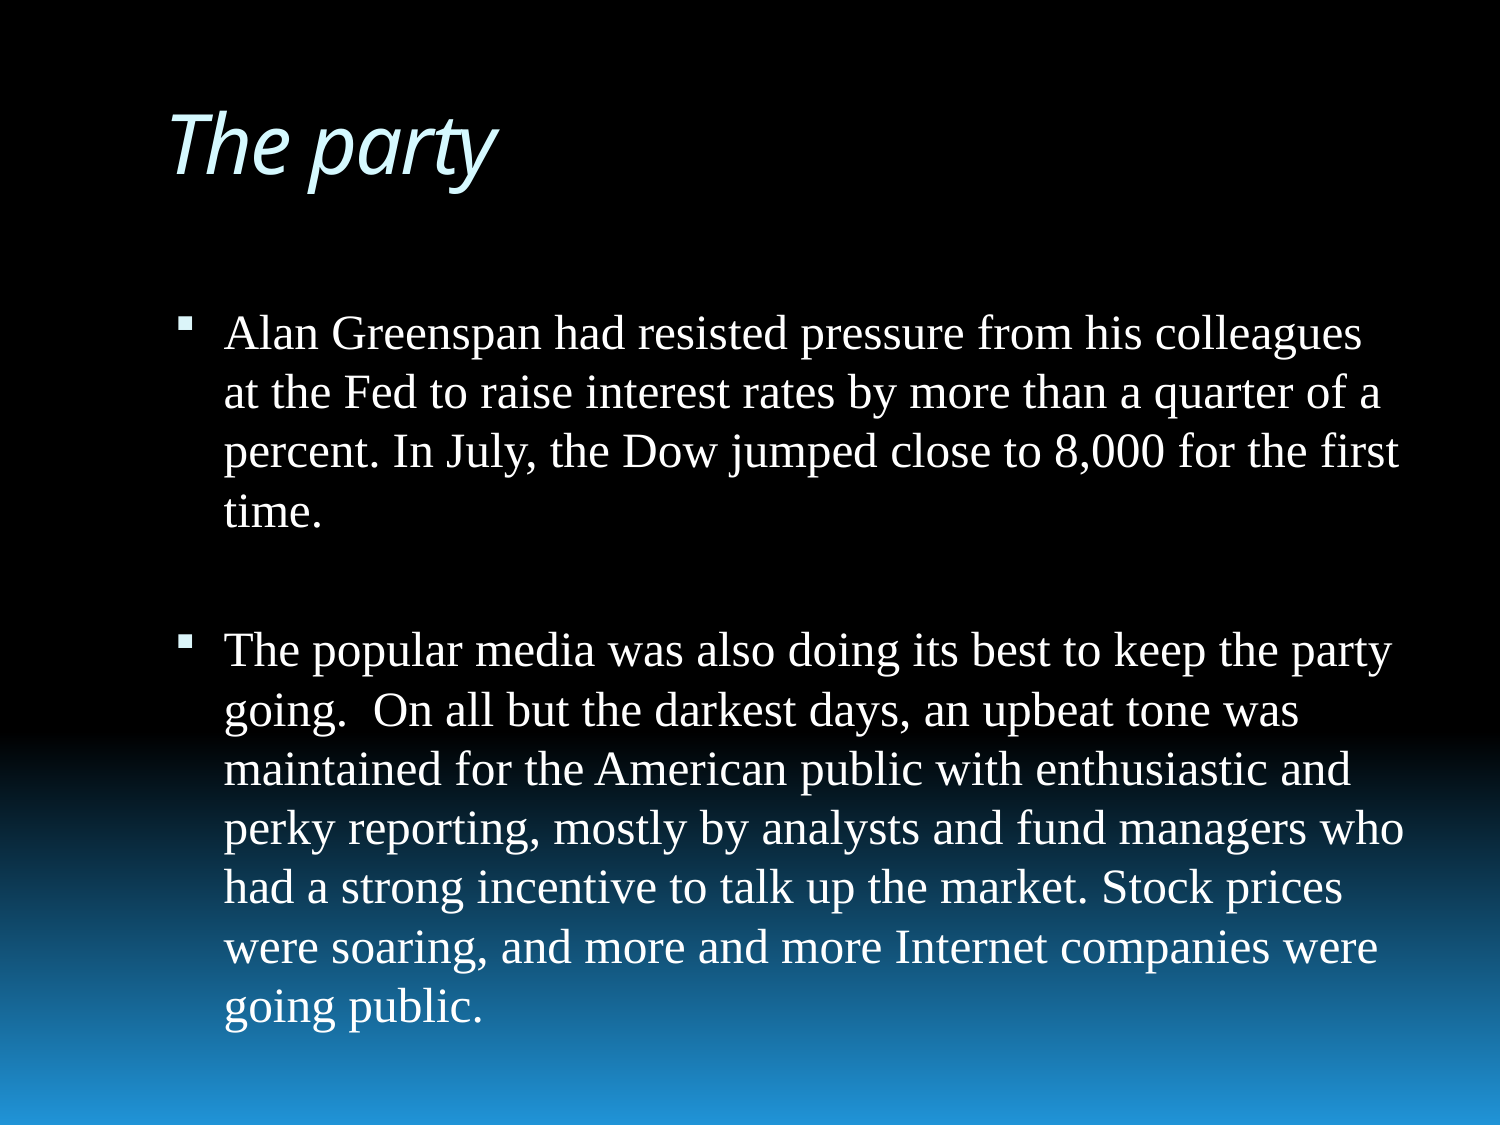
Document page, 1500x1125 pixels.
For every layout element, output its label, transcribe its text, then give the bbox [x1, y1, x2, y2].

list Alan Greenspan had resisted pressure from his colleagues at the Fed to raise interest rates by more than a quarter of a percent. In July, the Dow jumped close to 8,000 for the first time. The popular media was also doing its best to keep the party going. On all but the darkest days, an upbeat tone was maintained for the American public with enthusiastic and perky reporting, mostly by analysts and fund managers who had a strong incentive to talk up the market. Stock prices were soaring, and more and more Internet companies were going public. [150, 292, 1425, 1043]
title The party [150, 83, 1425, 234]
